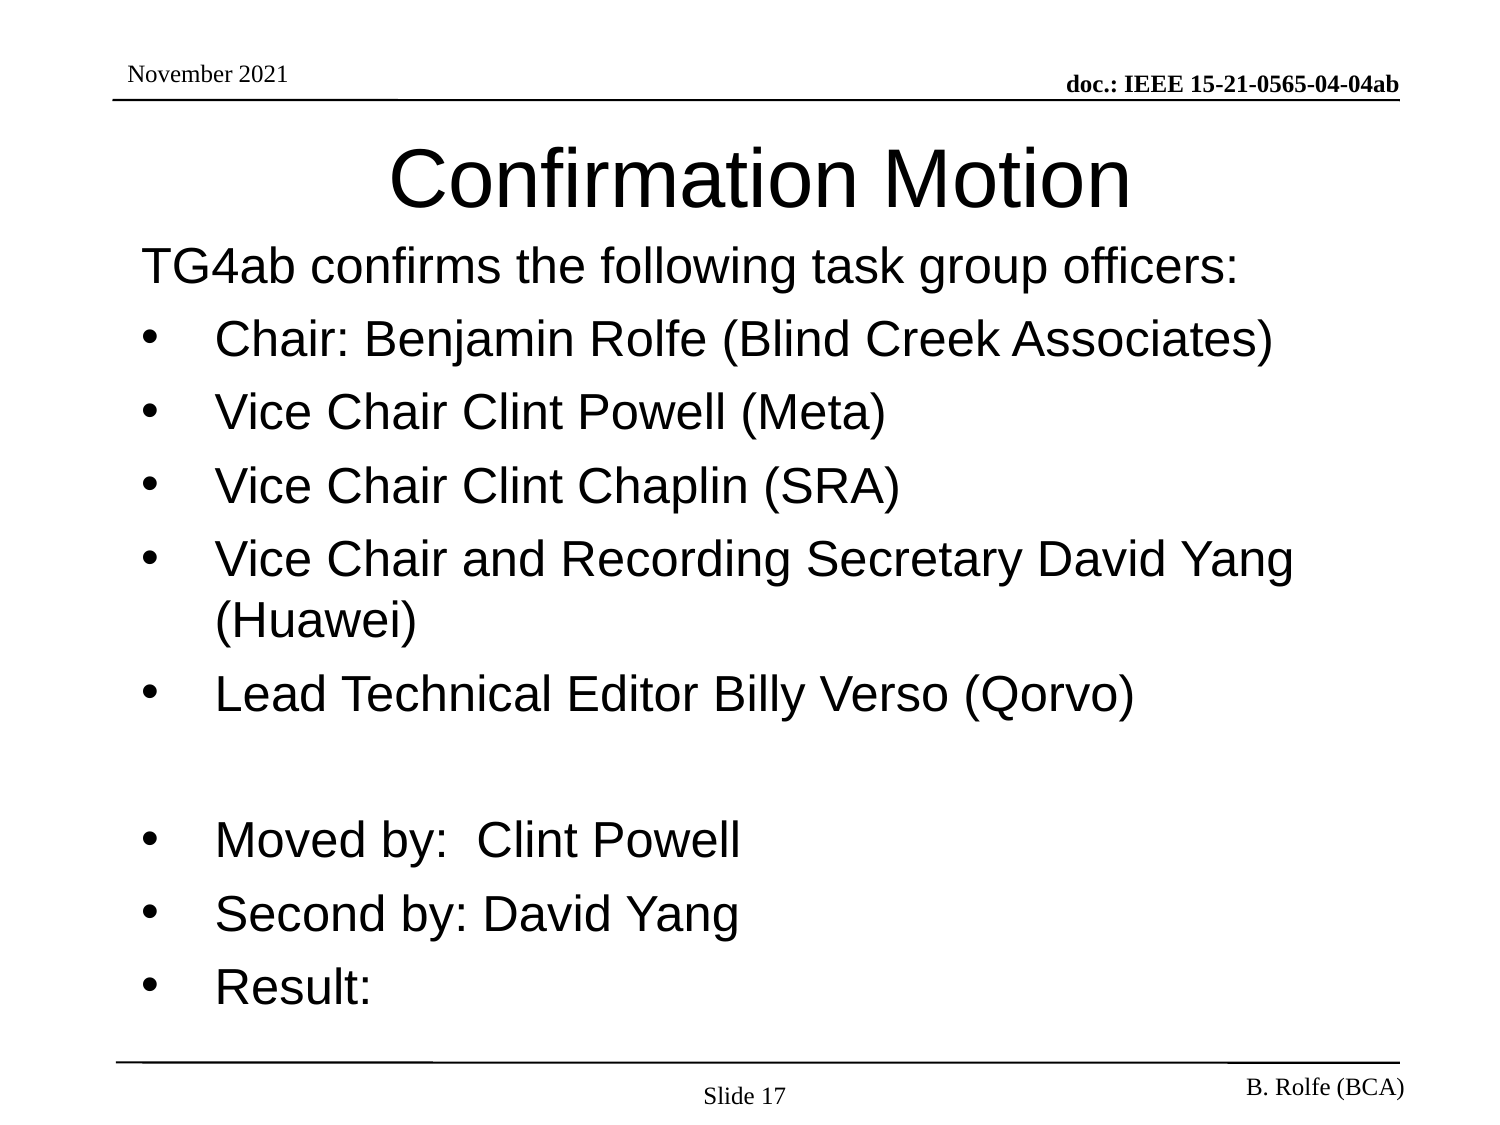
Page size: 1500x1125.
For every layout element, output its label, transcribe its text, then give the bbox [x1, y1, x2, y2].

slide_number Slide 17 [690, 1075, 799, 1115]
title Confirmation Motion [123, 112, 1398, 237]
list TG4ab confirms the following task group officers: Chair: Benjamin Rolfe (Blind Creek Associates) Vice Chair Clint Powell (Meta) Vice Chair Clint Chaplin (SRA) Vice Chair and Recording Secretary David Yang (Huawei) Lead Technical Editor Billy Verso (Qorvo) Moved by: Clint Powell Second by: David Yang Result: [125, 224, 1400, 1024]
